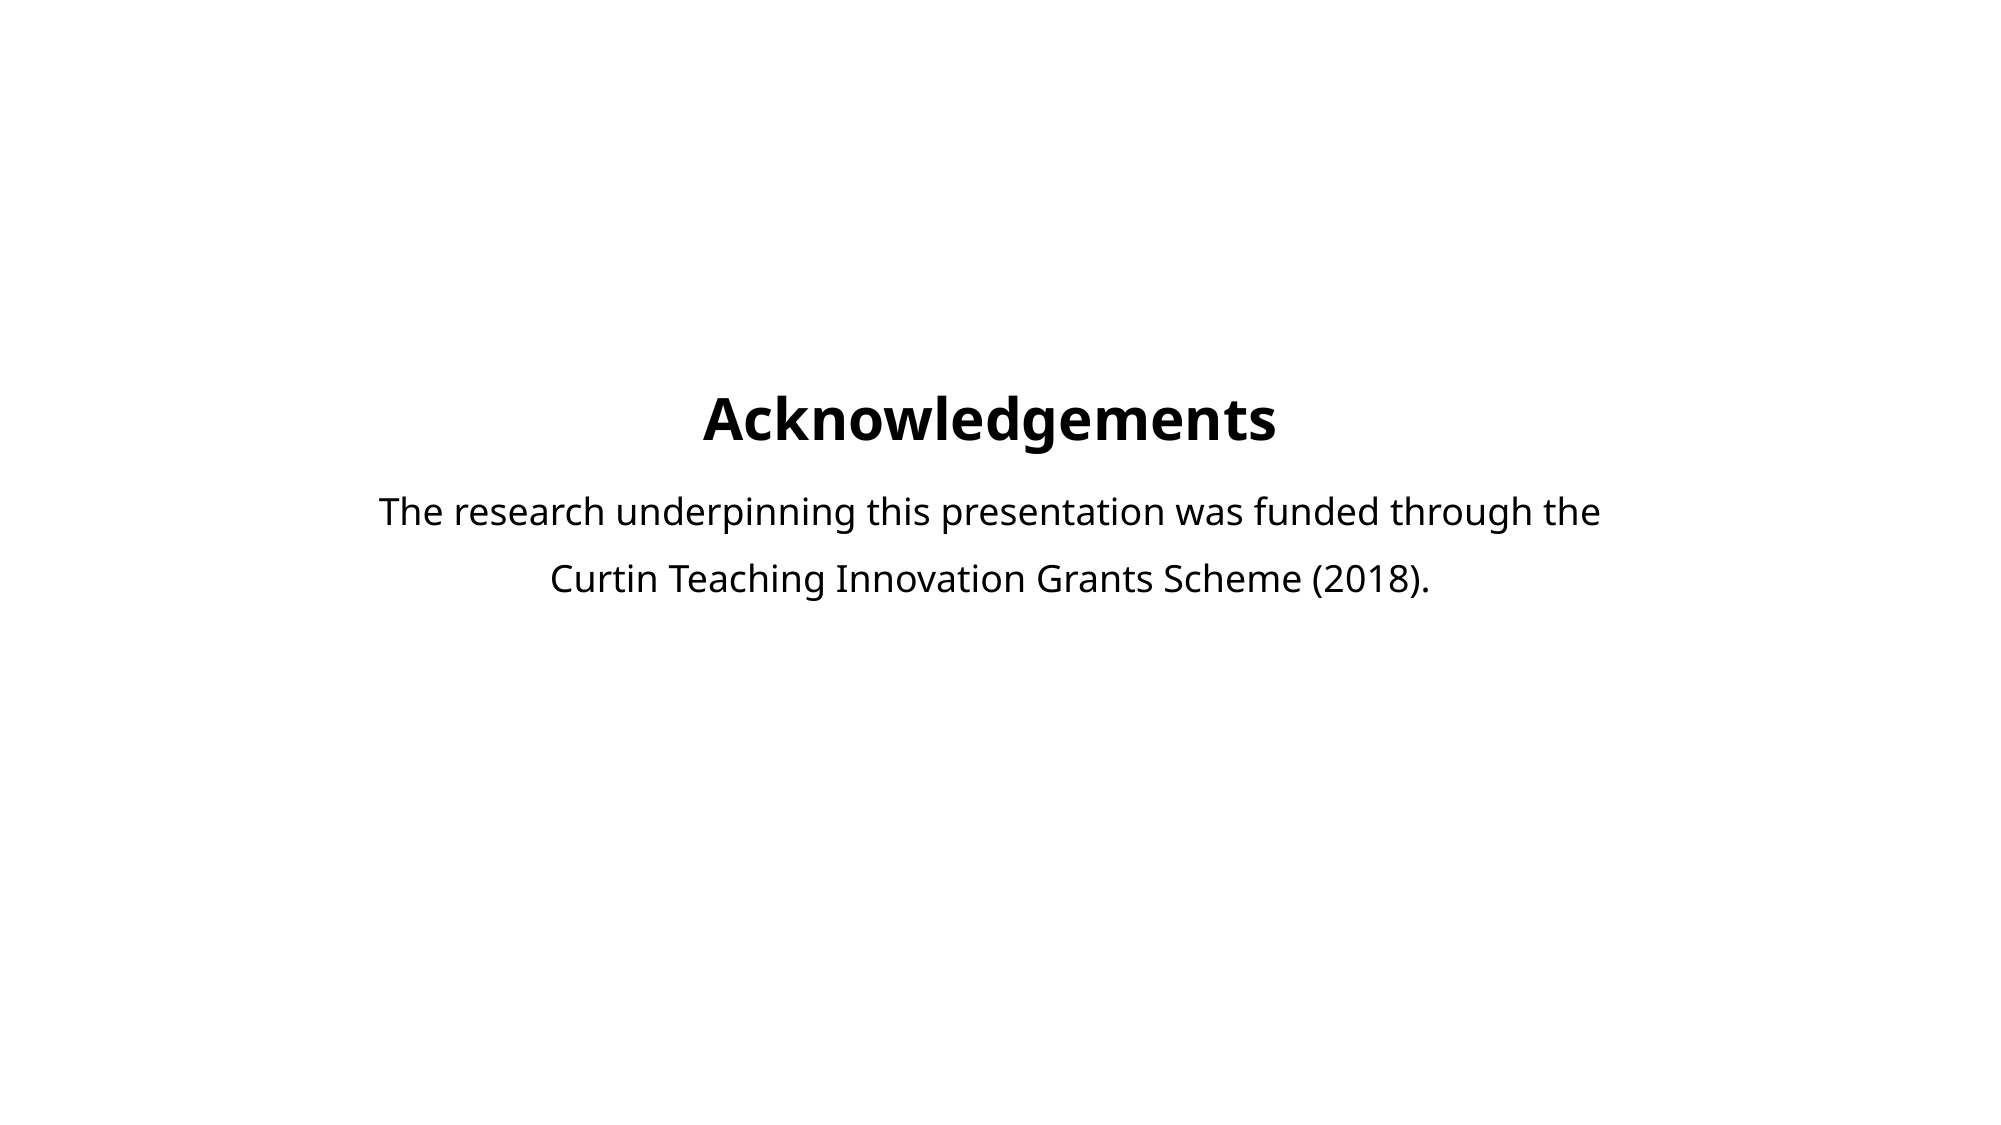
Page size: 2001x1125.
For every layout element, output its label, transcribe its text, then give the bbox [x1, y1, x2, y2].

text_box Acknowledgements The research underpinning this presentation was funded through the Curtin Teaching Innovation Grants Scheme (2018). [326, 340, 1656, 608]
